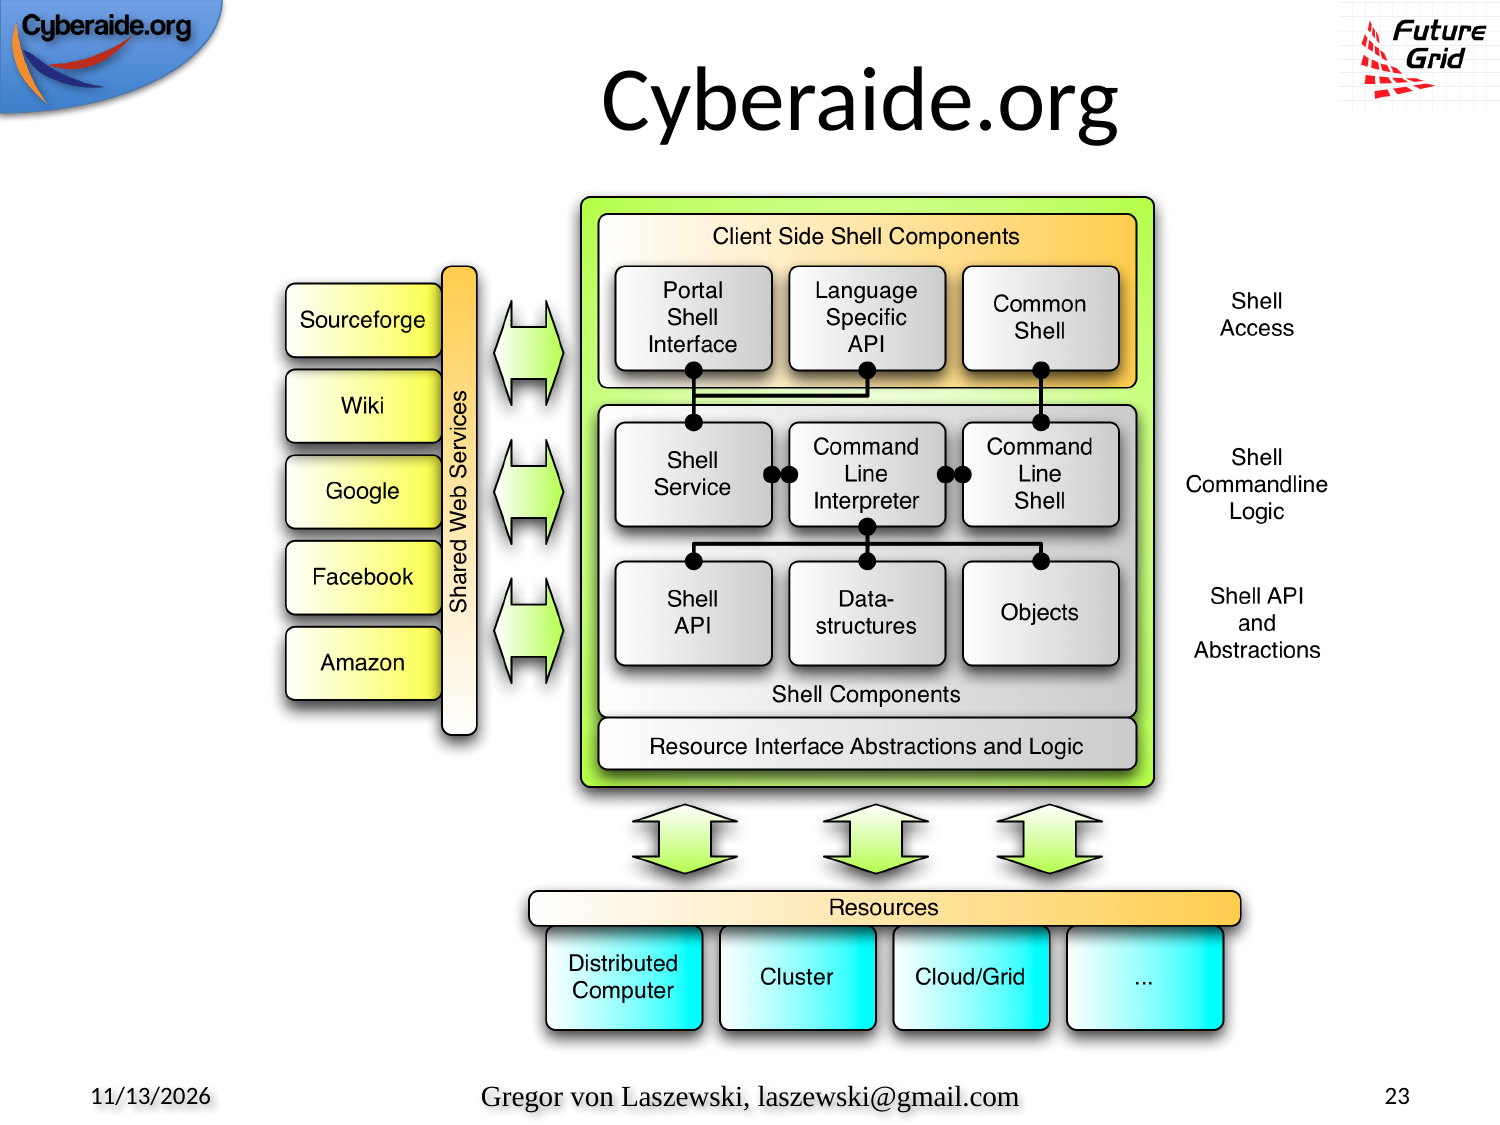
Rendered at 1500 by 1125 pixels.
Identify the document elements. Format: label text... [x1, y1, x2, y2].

picture [12, 0, 200, 150]
picture [246, 159, 1363, 1076]
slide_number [75, 1065, 422, 1125]
title Cyberaide.org [221, 0, 1500, 188]
slide_number 23 [1074, 1065, 1425, 1125]
footer Gregor von Laszewski, laszewski@gmail.com [425, 1083, 1074, 1125]
